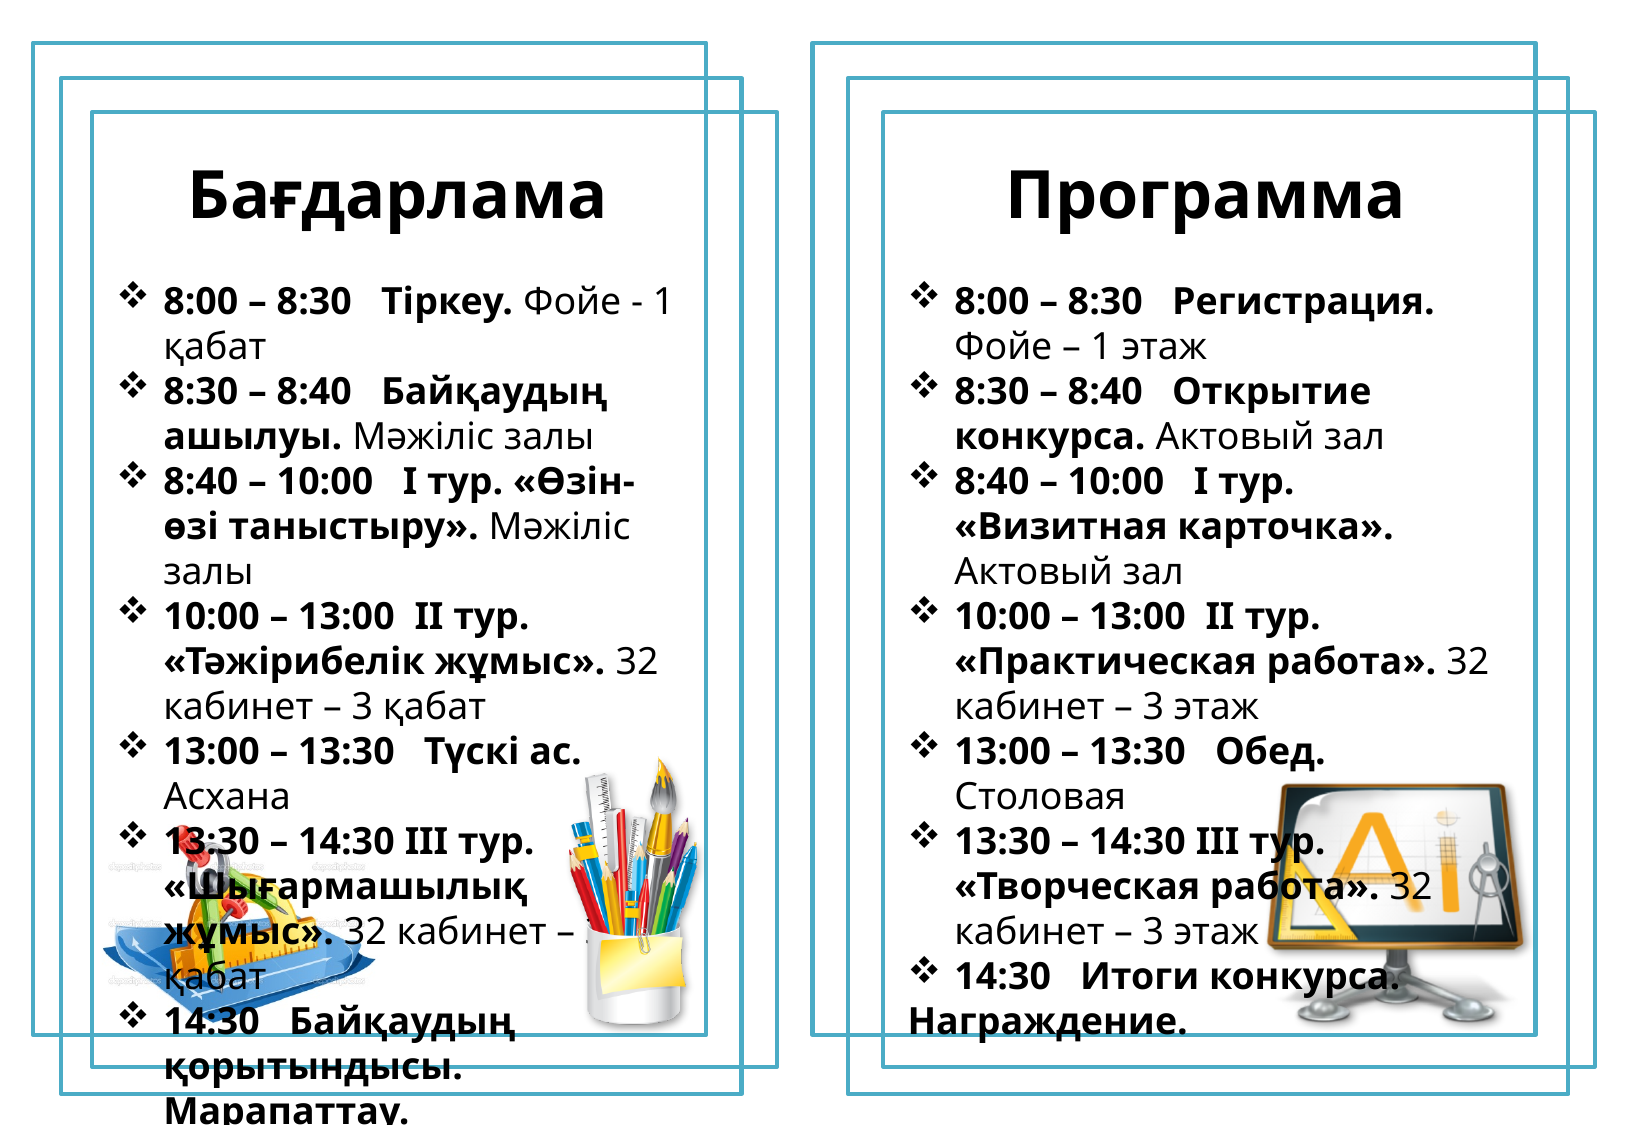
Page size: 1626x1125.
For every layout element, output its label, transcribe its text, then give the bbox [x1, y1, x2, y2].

text_box [31, 41, 708, 1037]
text_box [846, 76, 1570, 1096]
text_box [90, 110, 779, 1069]
text_box Программа 8:00 – 8:30 Регистрация. Фойе – 1 этаж 8:30 – 8:40 Открытие конкурса. Актовый зал 8:40 – 10:00 I тур. «Визитная карточка». Актовый зал 10:00 – 13:00 II тур. «Практическая работа». 32 кабинет – 3 этаж 13:00 – 13:30 Обед. Столовая 13:30 – 14:30 III тур. «Творческая работа». 32 кабинет – 3 этаж 14:30 Итоги конкурса. Награждение. [892, 144, 1519, 1050]
text_box [881, 110, 1597, 1069]
picture [101, 823, 382, 1024]
text_box [810, 41, 1538, 1037]
picture [569, 756, 697, 1029]
text_box Бағдарлама 8:00 – 8:30 Тіркеу. Фойе - 1 қабат 8:30 – 8:40 Байқаудың ашылуы. Мәжіліс залы 8:40 – 10:00 I тур. «Өзін-өзі таныстыру». Мәжіліс залы 10:00 – 13:00 II тур. «Тәжірибелік жұмыс». 32 кабинет – 3 қабат 13:00 – 13:30 Түскі ас. Асхана 13:30 – 14:30 III тур. «Шығармашылық жұмыс». 32 кабинет – 3 қабат 14:30 Байқаудың қорытындысы. Марапаттау. [101, 144, 695, 1125]
text_box [59, 76, 744, 1096]
picture [1264, 767, 1525, 1029]
